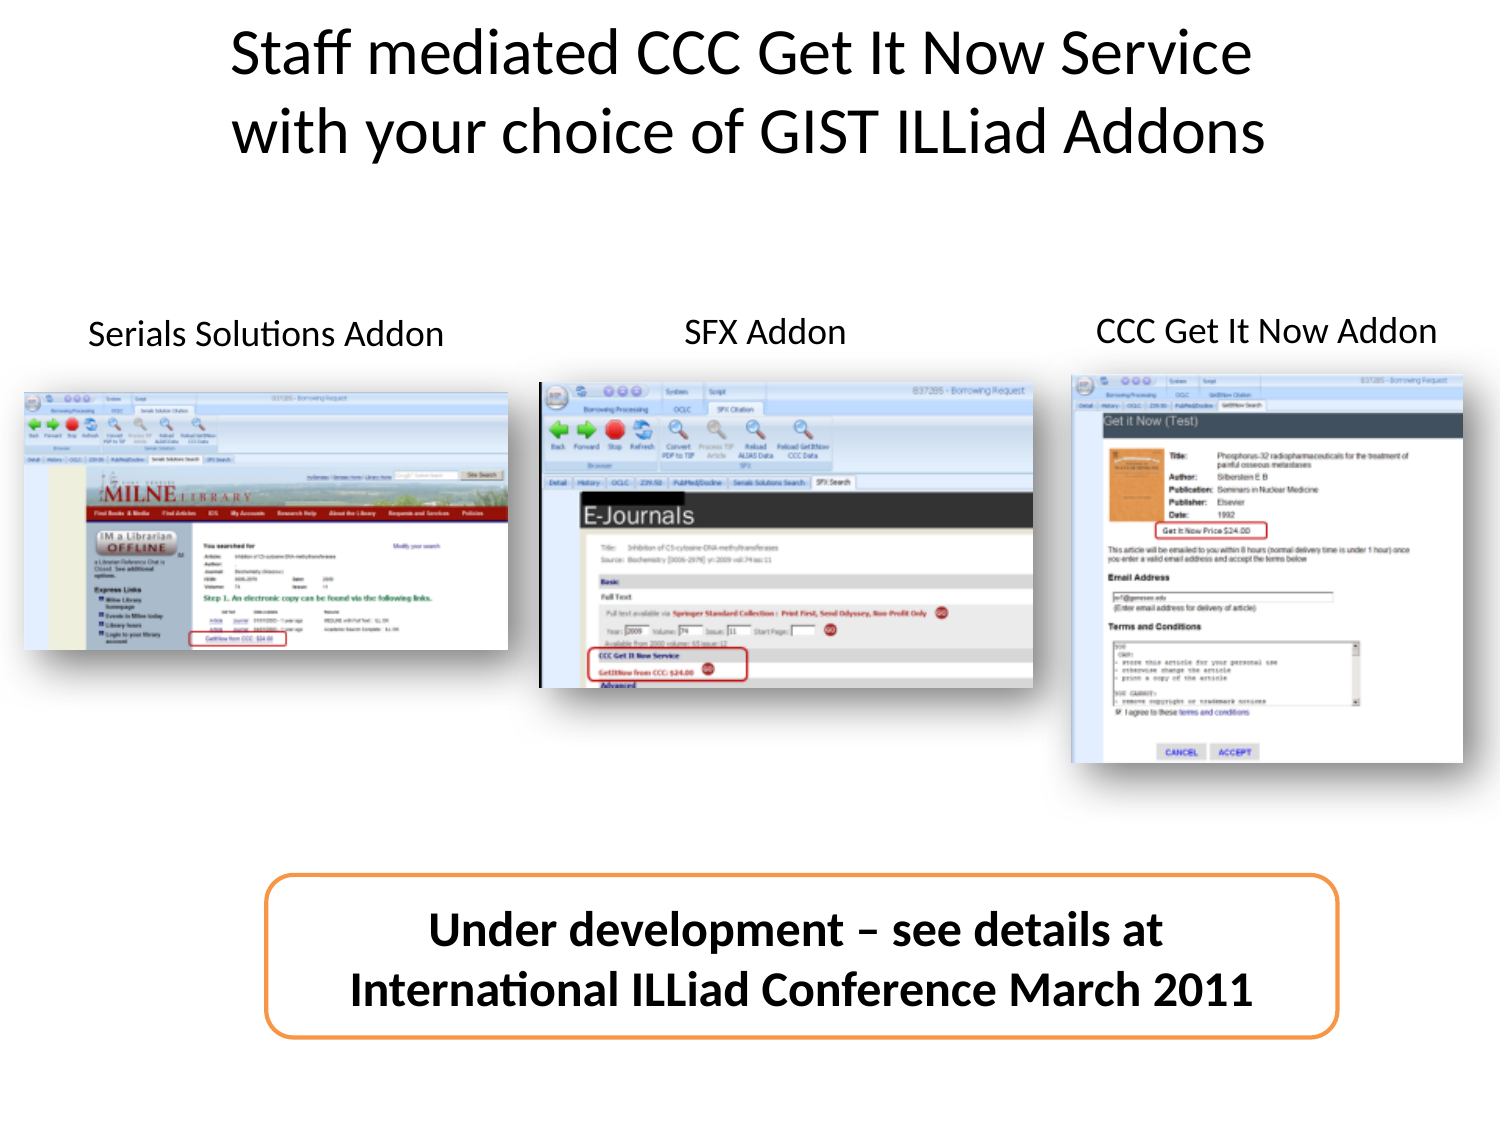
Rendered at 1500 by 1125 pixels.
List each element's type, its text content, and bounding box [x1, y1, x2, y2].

text_box Under development – see details at International ILLiad Conference March 2011 [264, 872, 1340, 1040]
title Staff mediated CCC Get It Now Service with your choice of GIST ILLiad Addons [0, 0, 1500, 175]
text_box Serials Solutions Addon [49, 301, 484, 362]
picture [1071, 374, 1464, 763]
text_box SFX Addon [549, 299, 983, 360]
picture [537, 381, 1033, 688]
picture [24, 392, 508, 651]
text_box CCC Get It Now Addon [1050, 298, 1484, 359]
